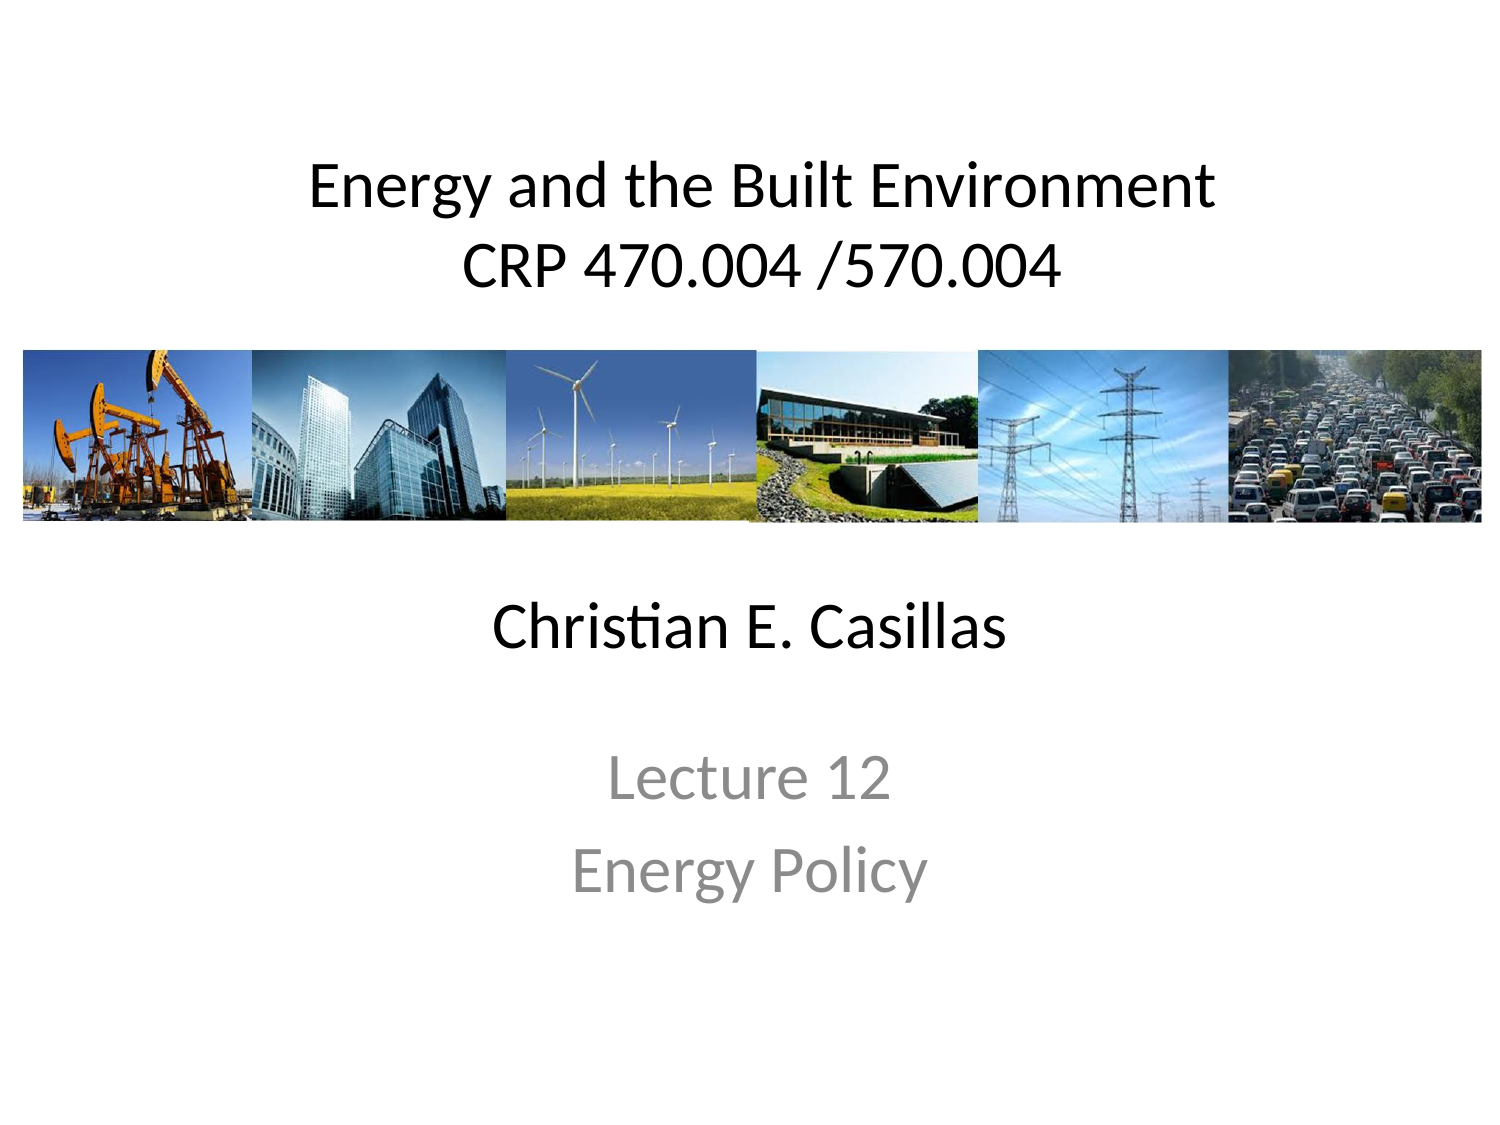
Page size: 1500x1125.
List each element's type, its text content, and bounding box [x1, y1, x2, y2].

picture [21, 349, 1482, 523]
text_box Christian E. Casillas [287, 574, 1213, 670]
subtitle Lecture 12 Energy Policy [225, 725, 1275, 1013]
title Energy and the Built Environment CRP 470.004 /570.004 [125, 99, 1400, 342]
